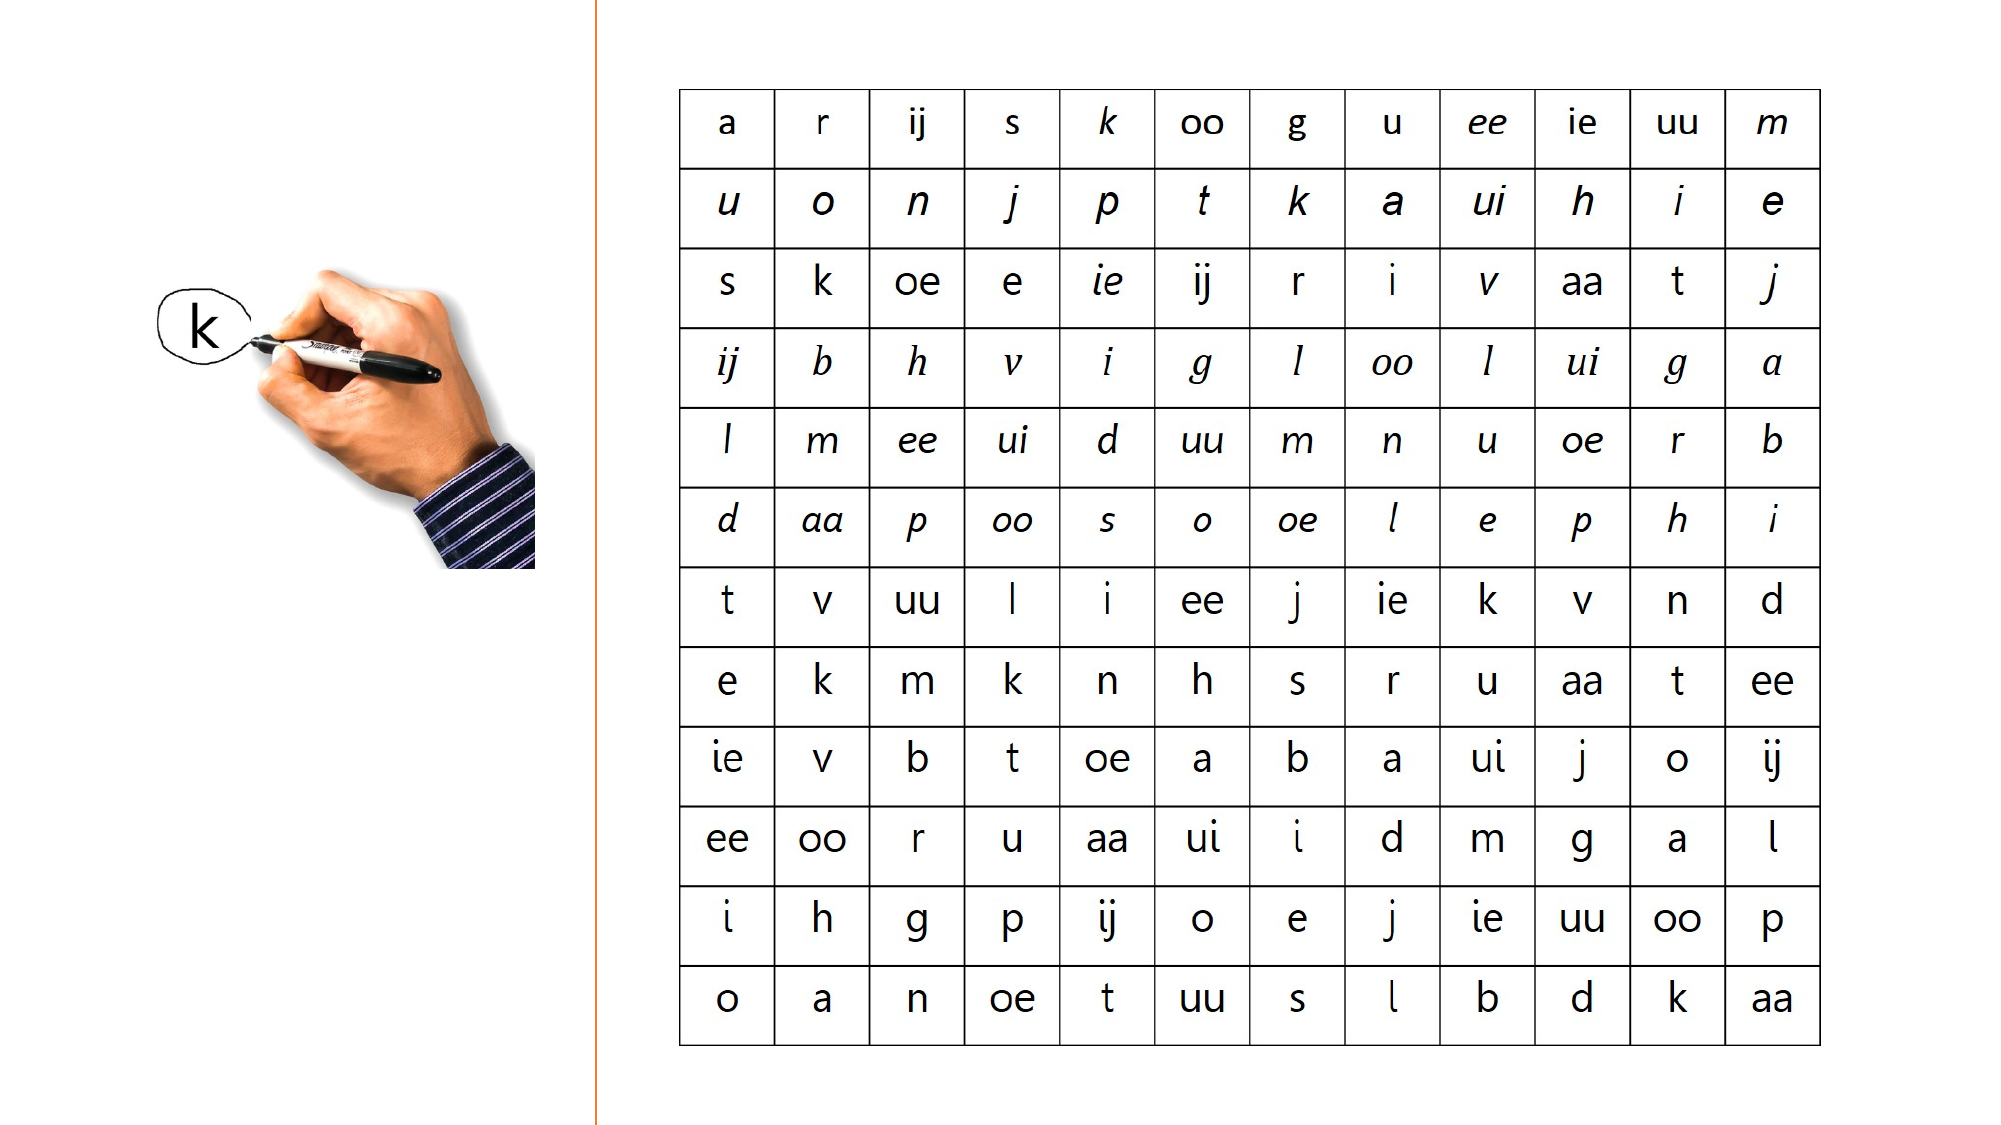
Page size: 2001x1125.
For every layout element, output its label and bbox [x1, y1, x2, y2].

picture [678, 81, 1822, 1047]
text_box [147, 255, 535, 569]
